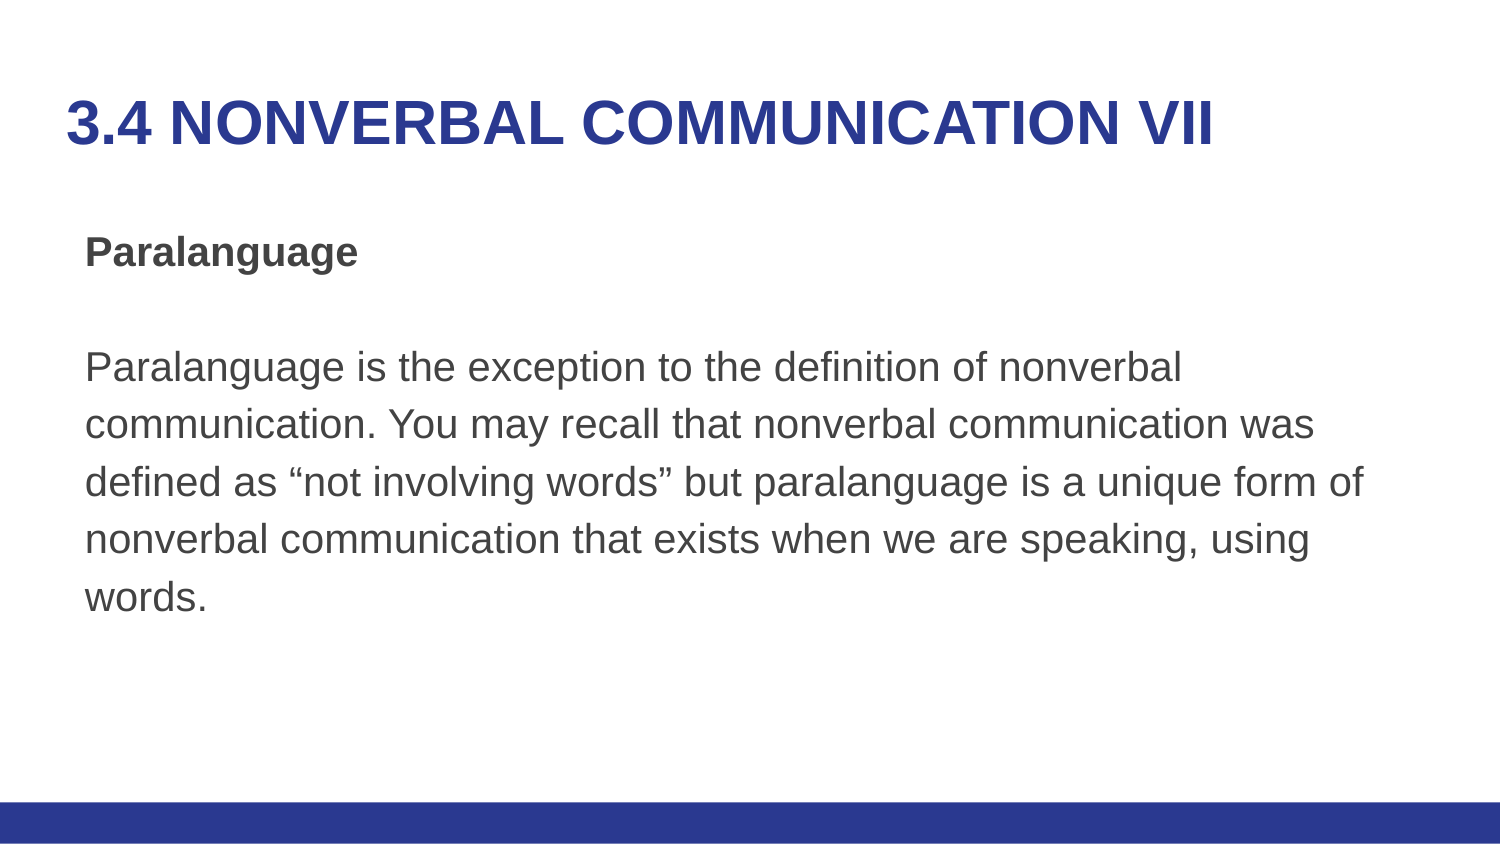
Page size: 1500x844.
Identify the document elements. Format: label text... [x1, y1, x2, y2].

list Paralanguage Paralanguage is the exception to the definition of nonverbal communication. You may recall that nonverbal communication was defined as “not involving words” but paralanguage is a unique form of nonverbal communication that exists when we are speaking, using words. [51, 201, 1449, 750]
title 3.4 NONVERBAL COMMUNICATION VII [51, 67, 1449, 167]
